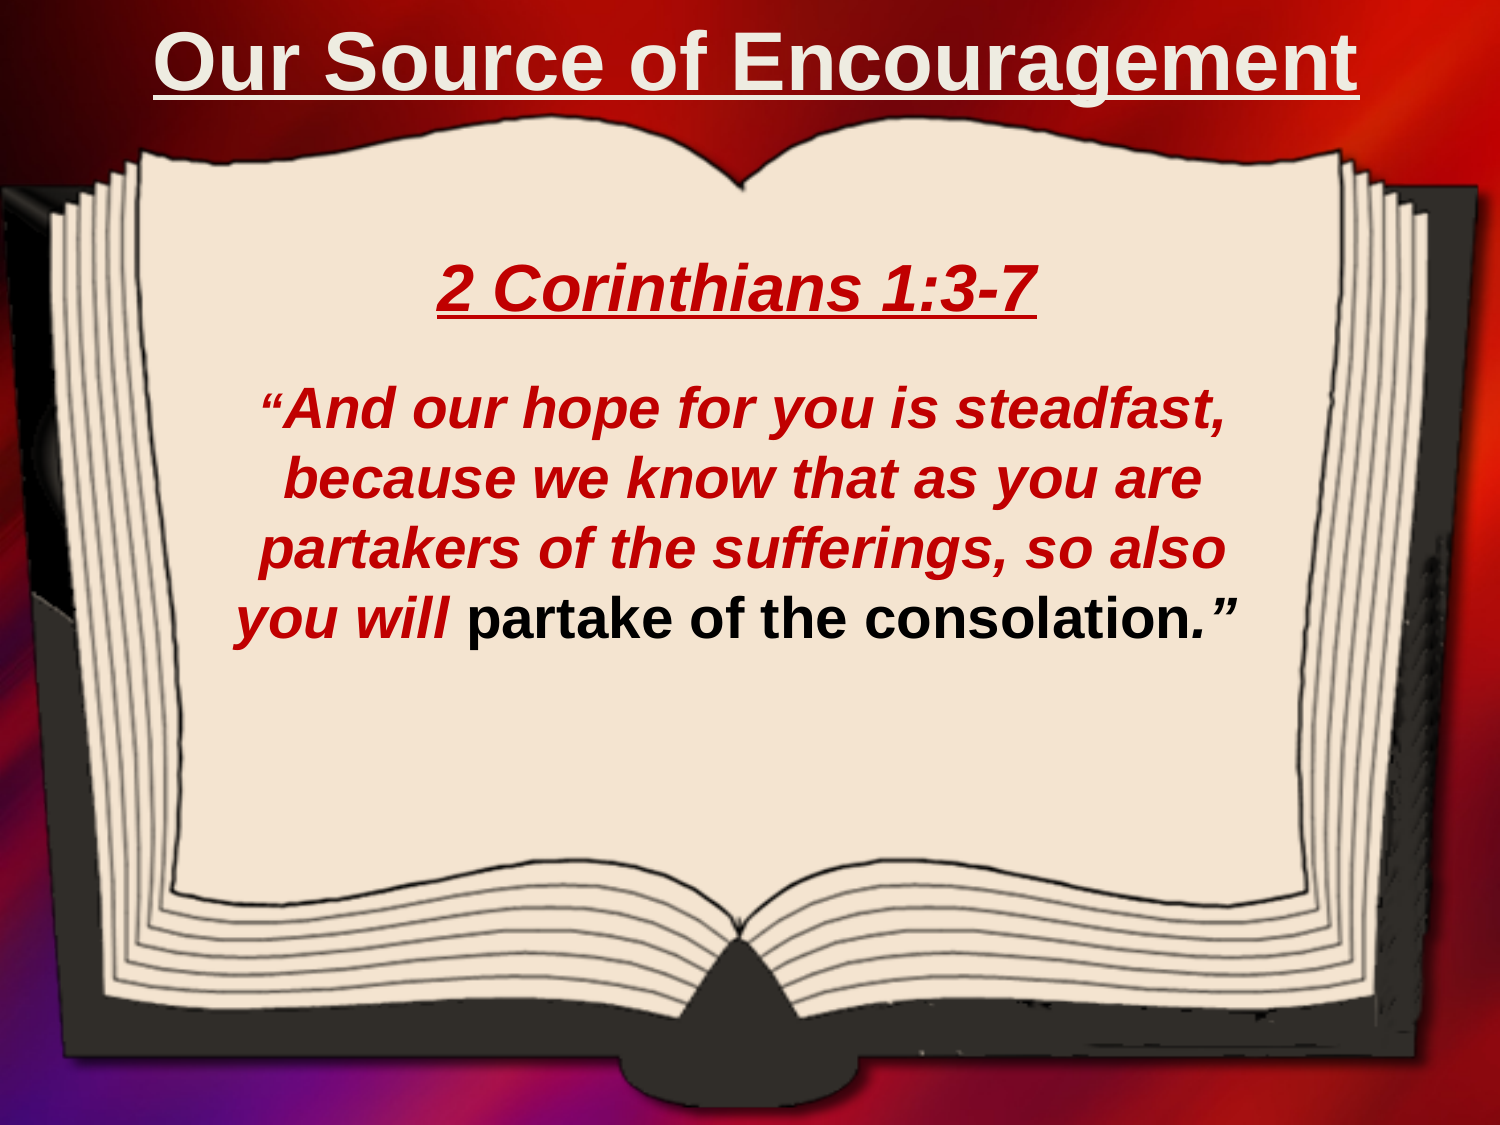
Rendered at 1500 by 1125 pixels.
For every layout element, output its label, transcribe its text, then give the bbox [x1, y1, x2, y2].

picture [0, 0, 1500, 1125]
text_box Our Source of Encouragement [37, 0, 1475, 110]
